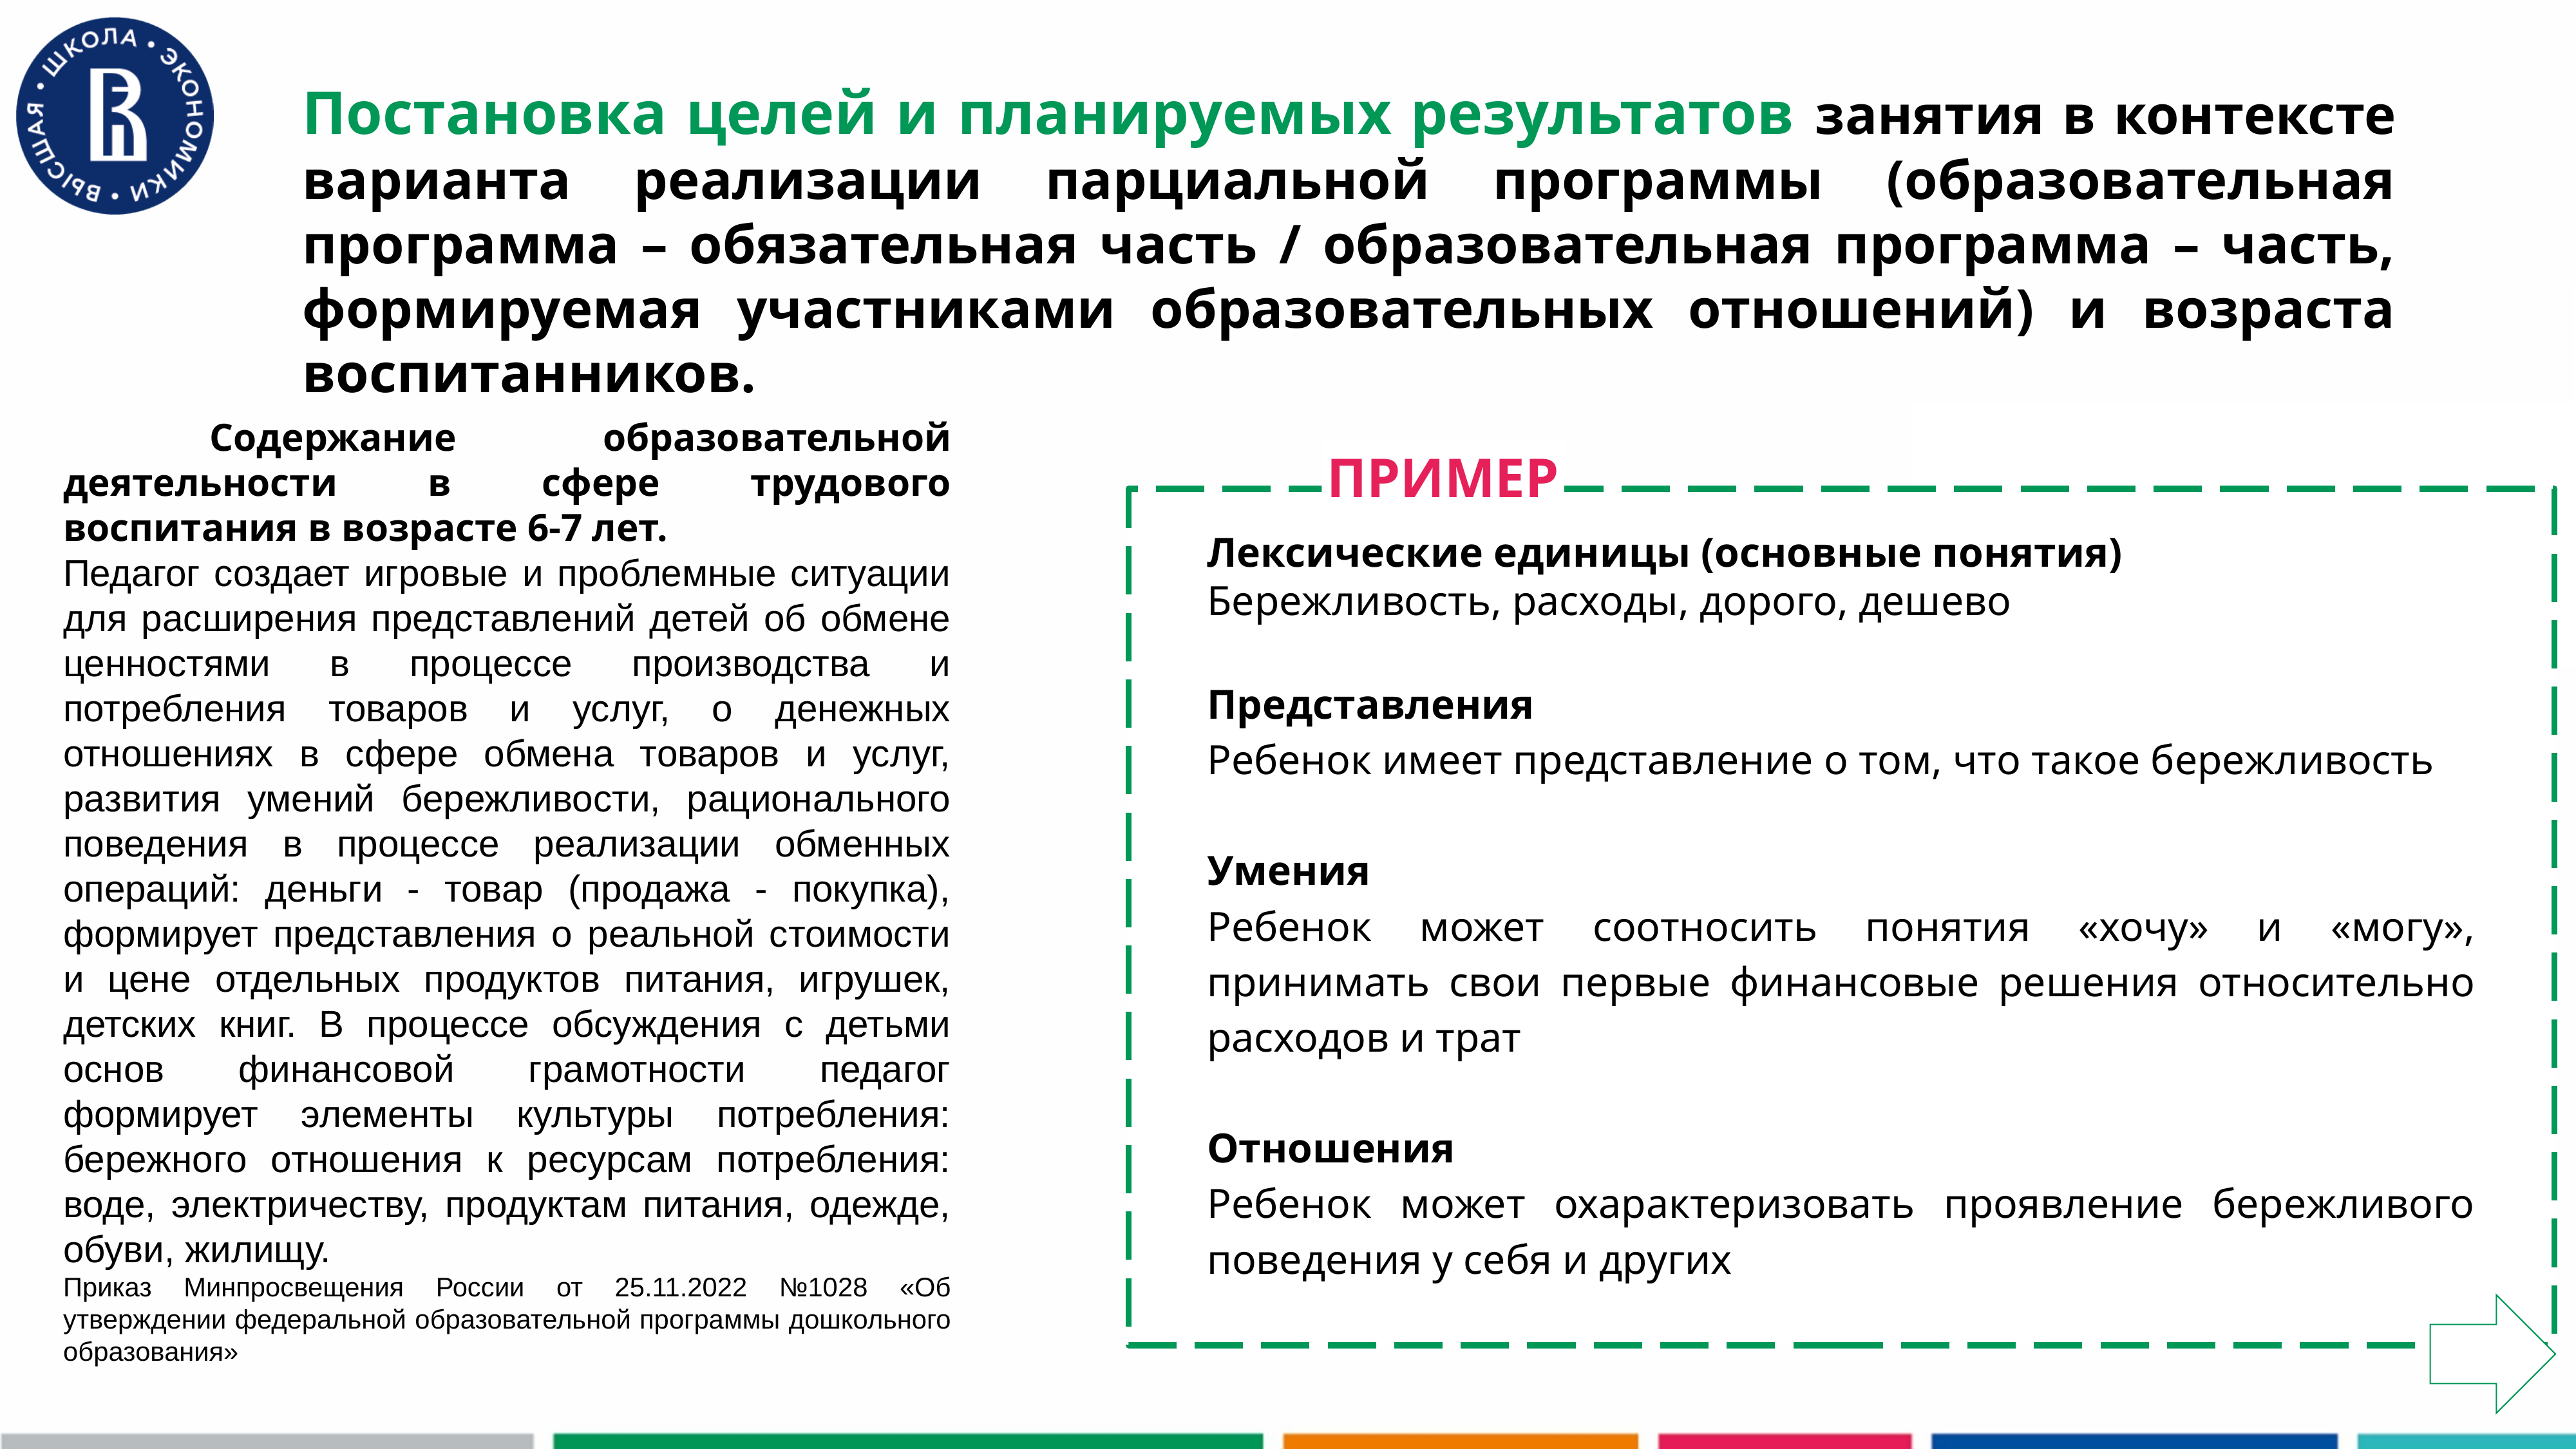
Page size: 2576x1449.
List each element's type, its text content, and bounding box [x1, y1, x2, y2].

text_box [1128, 488, 2556, 1347]
text_box Содержание образовательной деятельности в сфере трудового воспитания в возрасте 6-7 лет. Педагог создает игровые и проблемные ситуации для расширения представлений детей об обмене ценностями в процессе производства и потребления товаров и услуг, о денежных отношениях в сфере обмена товаров и услуг, развития умений бережливости, рационального поведения в процессе реализации обменных операций: деньги - товар (продажа - покупка), формирует представления о реальной стоимости и цене отдельных продуктов питания, игрушек, детских книг. В процессе обсуждения с детьми основ финансовой грамотности педагог формирует элементы культуры потребления: бережного отношения к ресурсам потребления: воде, электричеству, продуктам питания, одежде, обуви, жилищу. Приказ Минпросвещения России от 25.11.2022 №1028 «Об утверждении федеральной образовательной программы дошкольного образования» [53, 409, 961, 1372]
text_box ПРИМЕР [1321, 438, 1564, 514]
text_box Лексические единицы (основные понятия) Бережливость, расходы, дорого, дешево Представления Ребенок имеет представление о том, что такое бережливость Умения Ребенок может соотносить понятия «хочу» и «могу», принимать свои первые финансовые решения относительно расходов и трат Отношения Ребенок может охарактеризовать проявление бережливого поведения у себя и других [1197, 522, 2486, 1335]
text_box Постановка целей и планируемых результатов занятия в контексте варианта реализации парциальной программы (образовательная программа – обязательная часть / образовательная программа – часть, формируемая участниками образовательных отношений) и возраста воспитанников. [292, 70, 2407, 408]
text_box [2430, 1294, 2556, 1414]
picture [0, 0, 2576, 1449]
